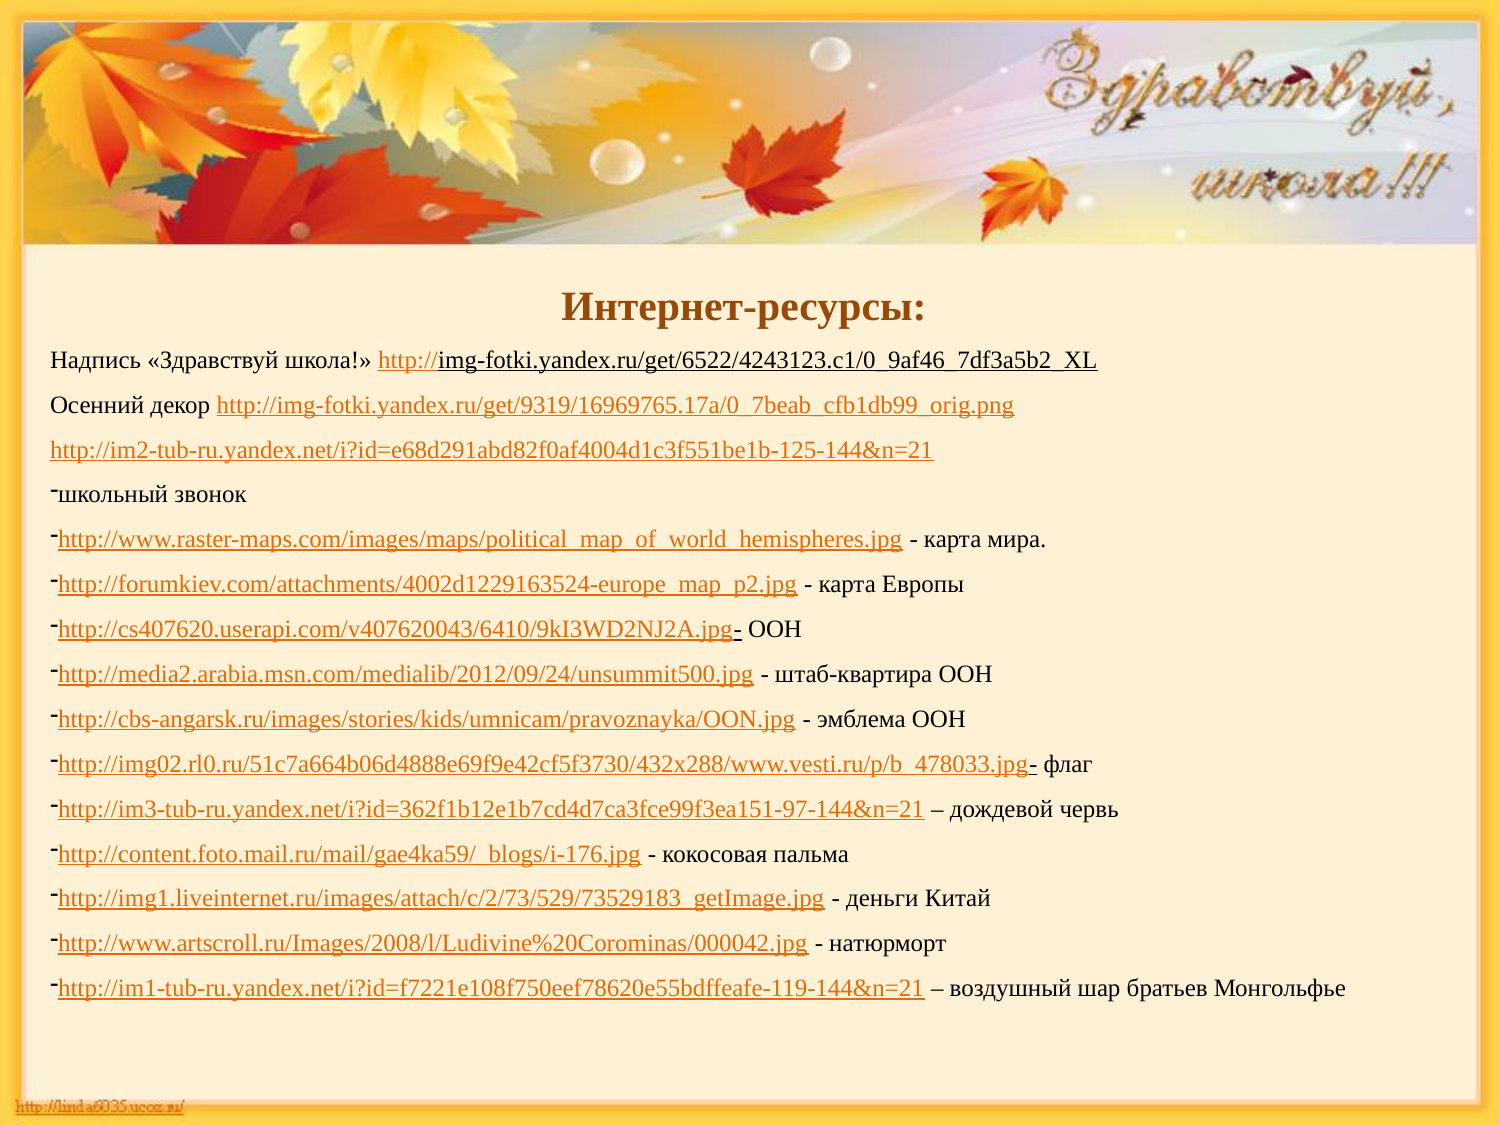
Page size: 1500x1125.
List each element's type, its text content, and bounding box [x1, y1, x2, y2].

text_box Интернет-ресурсы: Надпись «Здравствуй школа!» http://img-fotki.yandex.ru/get/6522/4243123.c1/0_9af46_7df3a5b2_XL Осенний декор http://img-fotki.yandex.ru/get/9319/16969765.17a/0_7beab_cfb1db99_orig.png http://im2-tub-ru.yandex.net/i?id=e68d291abd82f0af4004d1c3f551be1b-125-144&n=21 школьный звонок http://www.raster-maps.com/images/maps/political_map_of_world_hemispheres.jpg - карта мира. http://forumkiev.com/attachments/4002d1229163524-europe_map_p2.jpg - карта Европы http://cs407620.userapi.com/v407620043/6410/9kI3WD2NJ2A.jpg- ООН http://media2.arabia.msn.com/medialib/2012/09/24/unsummit500.jpg - штаб-квартира ООН http://cbs-angarsk.ru/images/stories/kids/umnicam/pravoznayka/OON.jpg - эмблема ООН http://img02.rl0.ru/51c7a664b06d4888e69f9e42cf5f3730/432x288/www.vesti.ru/p/b_478033.jpg- флаг http://im3-tub-ru.yandex.net/i?id=362f1b12e1b7cd4d7ca3fce99f3ea151-97-144&n=21 – дождевой червь http://content.foto.mail.ru/mail/gae4ka59/_blogs/i-176.jpg - кокосовая пальма http://img1.liveinternet.ru/images/attach/c/2/73/529/73529183_getImage.jpg - деньги Китай http://www.artscroll.ru/Images/2008/l/Ludivine%20Corominas/000042.jpg - натюрморт http://im1-tub-ru.yandex.net/i?id=f7221e108f750eef78620e55bdffeafe-119-144&n=21 – воздушный шар братьев Монгольфье [35, 246, 1454, 1107]
picture [0, 0, 1500, 1125]
